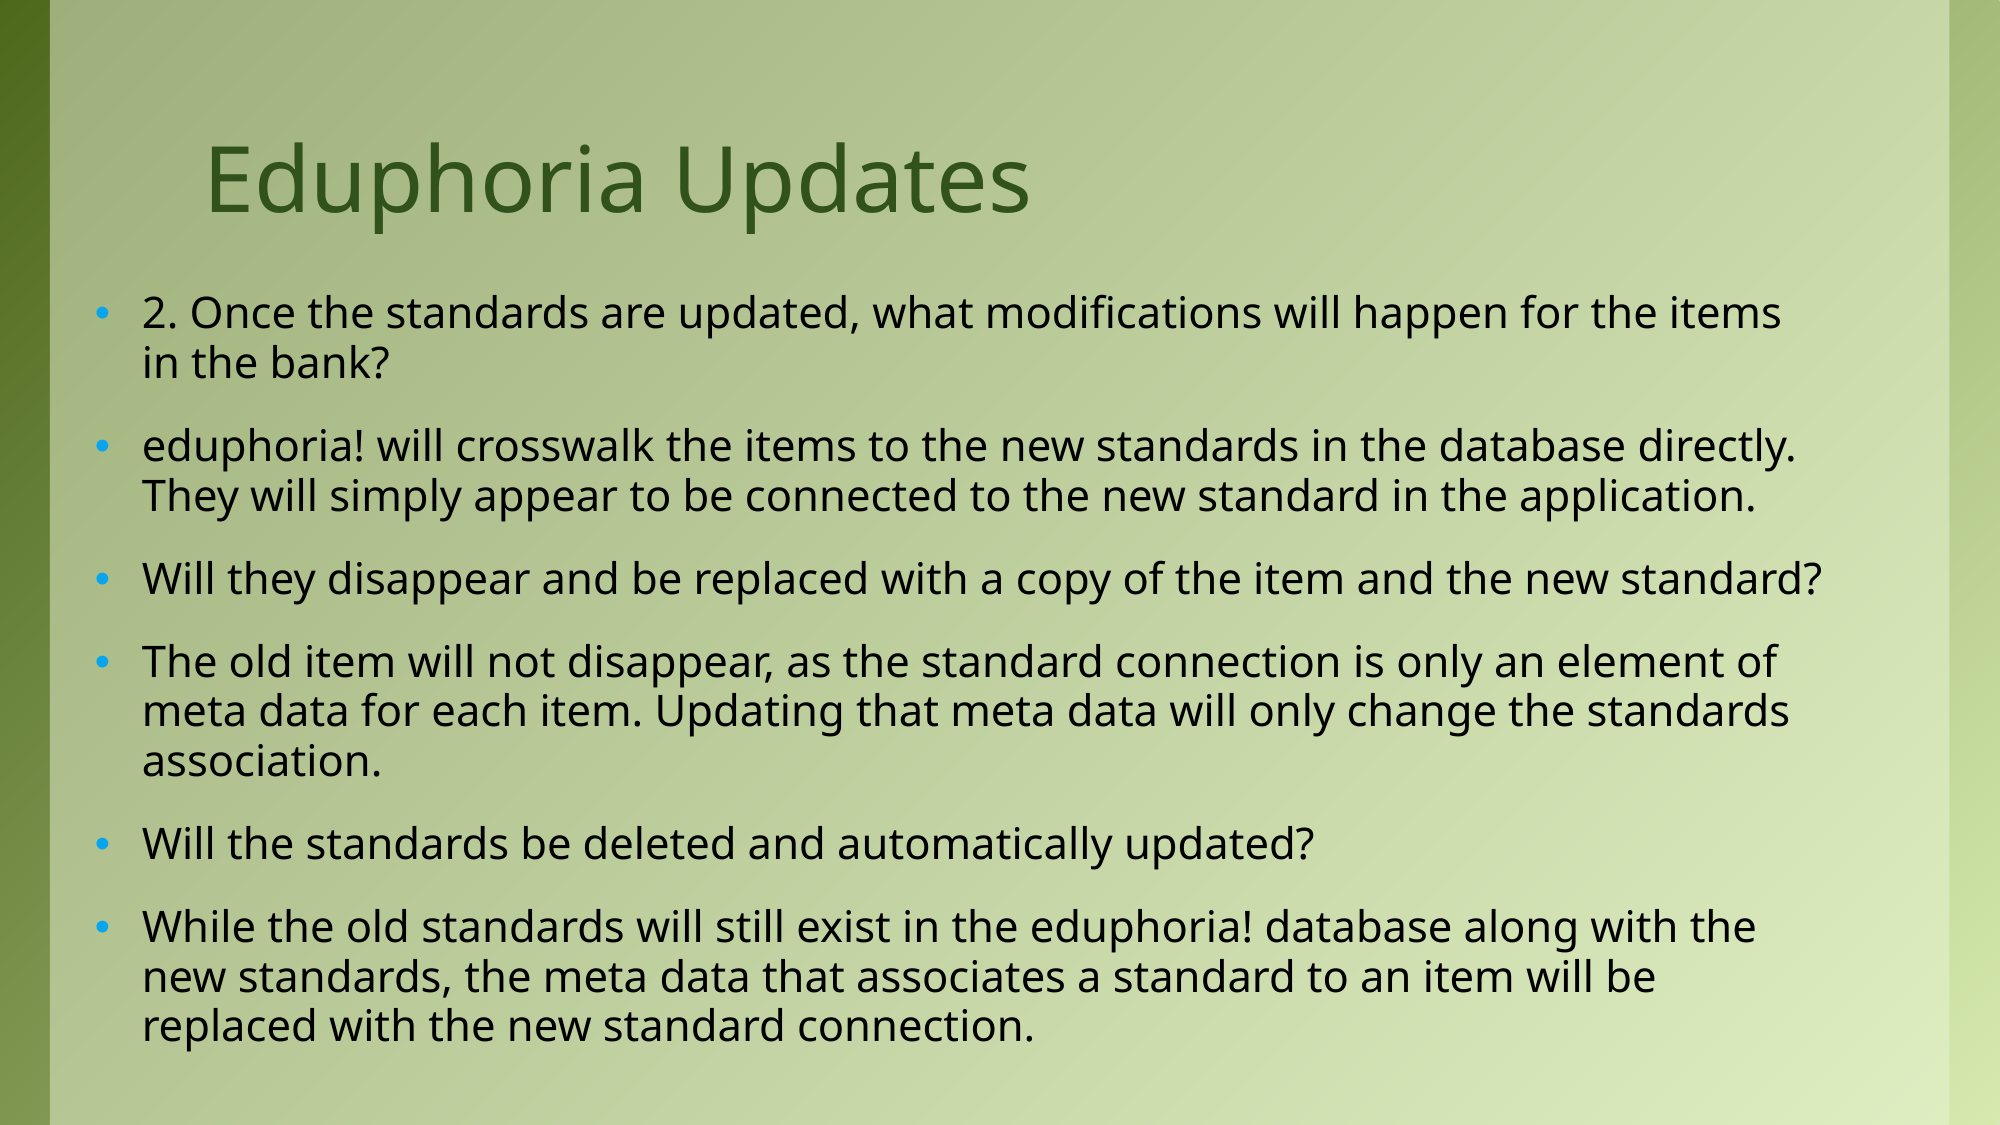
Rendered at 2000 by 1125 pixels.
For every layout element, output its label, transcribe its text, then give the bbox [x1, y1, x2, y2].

title Eduphoria Updates [183, 12, 1850, 242]
list 2. Once the standards are updated, what modifications will happen for the items in the bank? eduphoria! will crosswalk the items to the new standards in the database directly. They will simply appear to be connected to the new standard in the application. Will they disappear and be replaced with a copy of the item and the new standard? The old item will not disappear, as the standard connection is only an element of meta data for each item. Updating that meta data will only change the standards association. Will the standards be deleted and automatically updated? While the old standards will still exist in the eduphoria! database along with the new standards, the meta data that associates a standard to an item will be replaced with the new standard connection. [74, 279, 1850, 1100]
